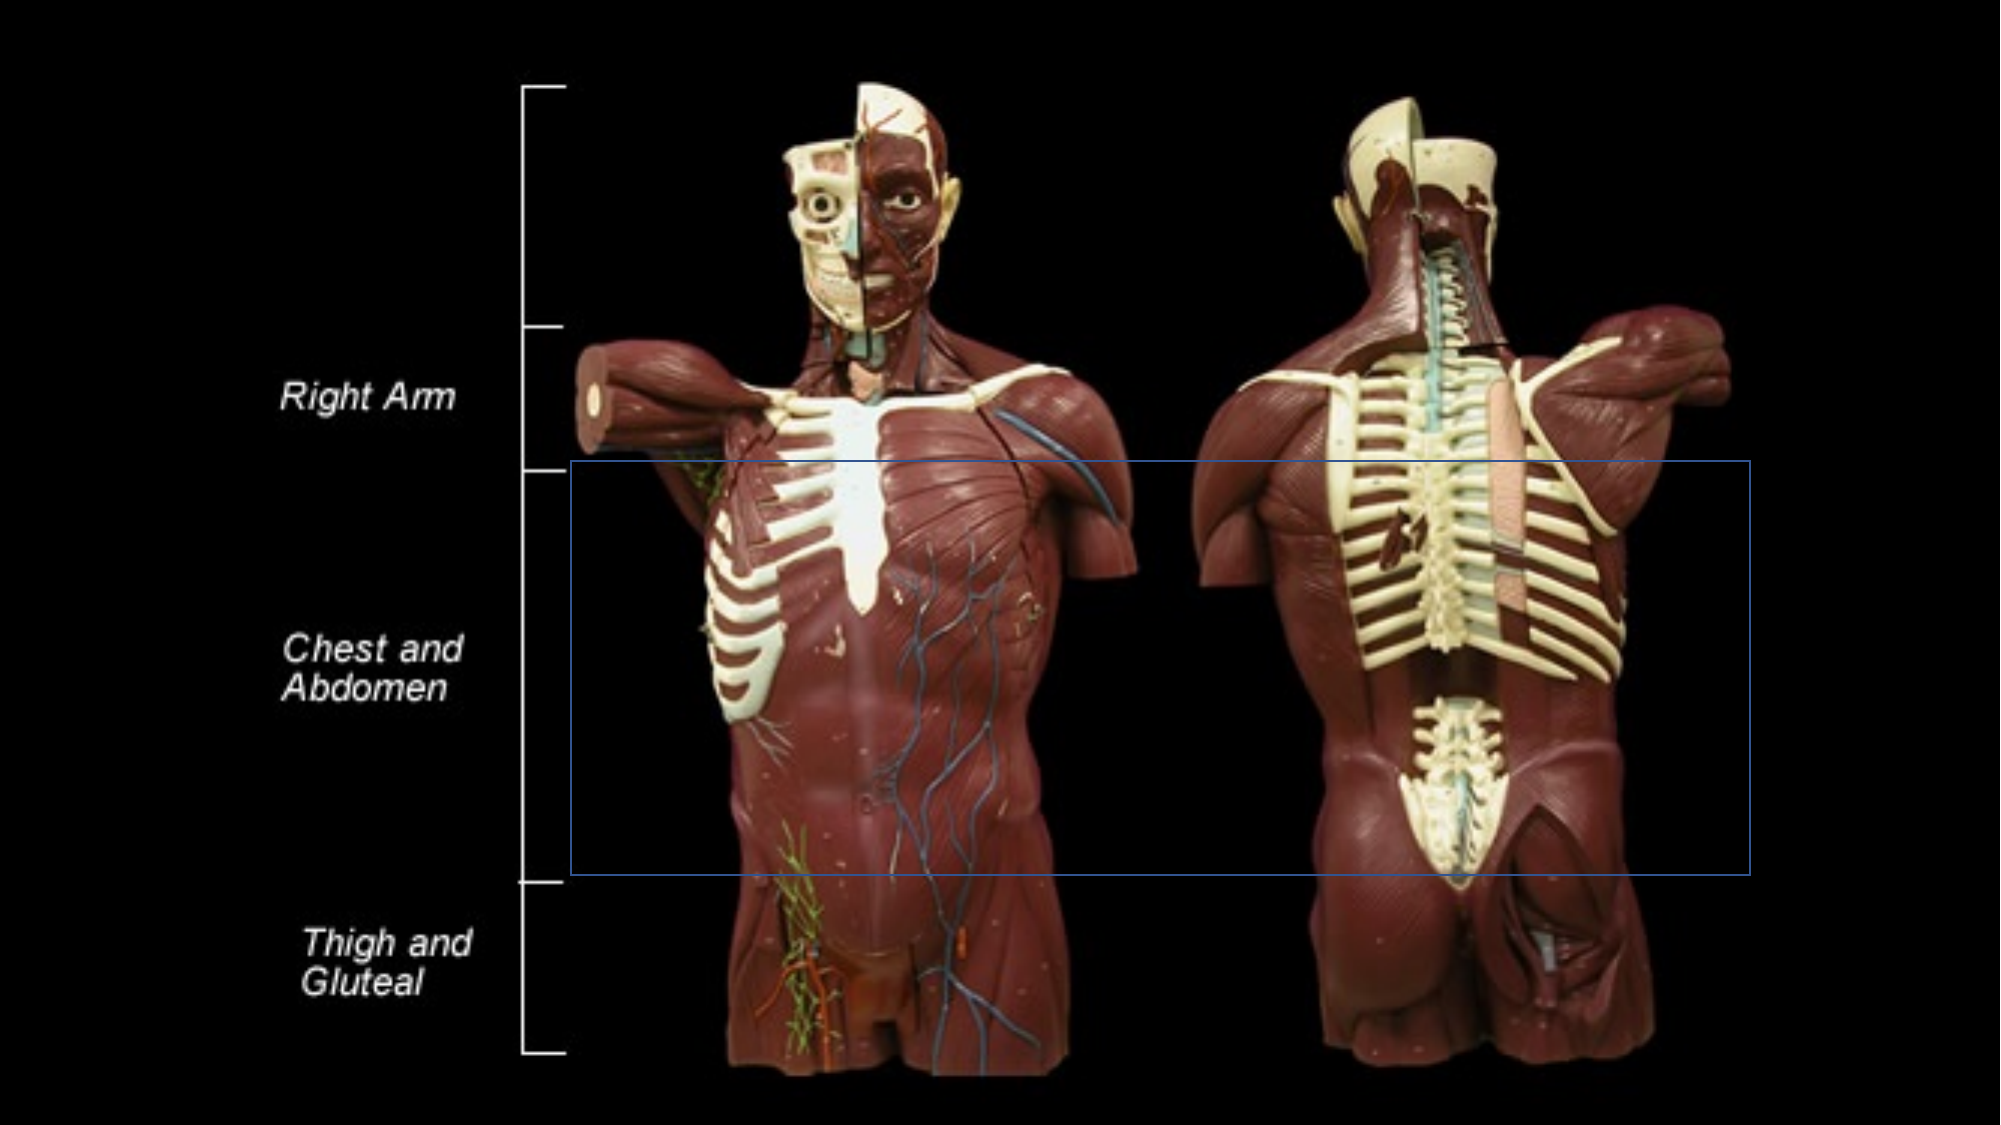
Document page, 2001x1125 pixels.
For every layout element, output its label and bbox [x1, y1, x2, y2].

picture [249, 0, 1751, 1125]
